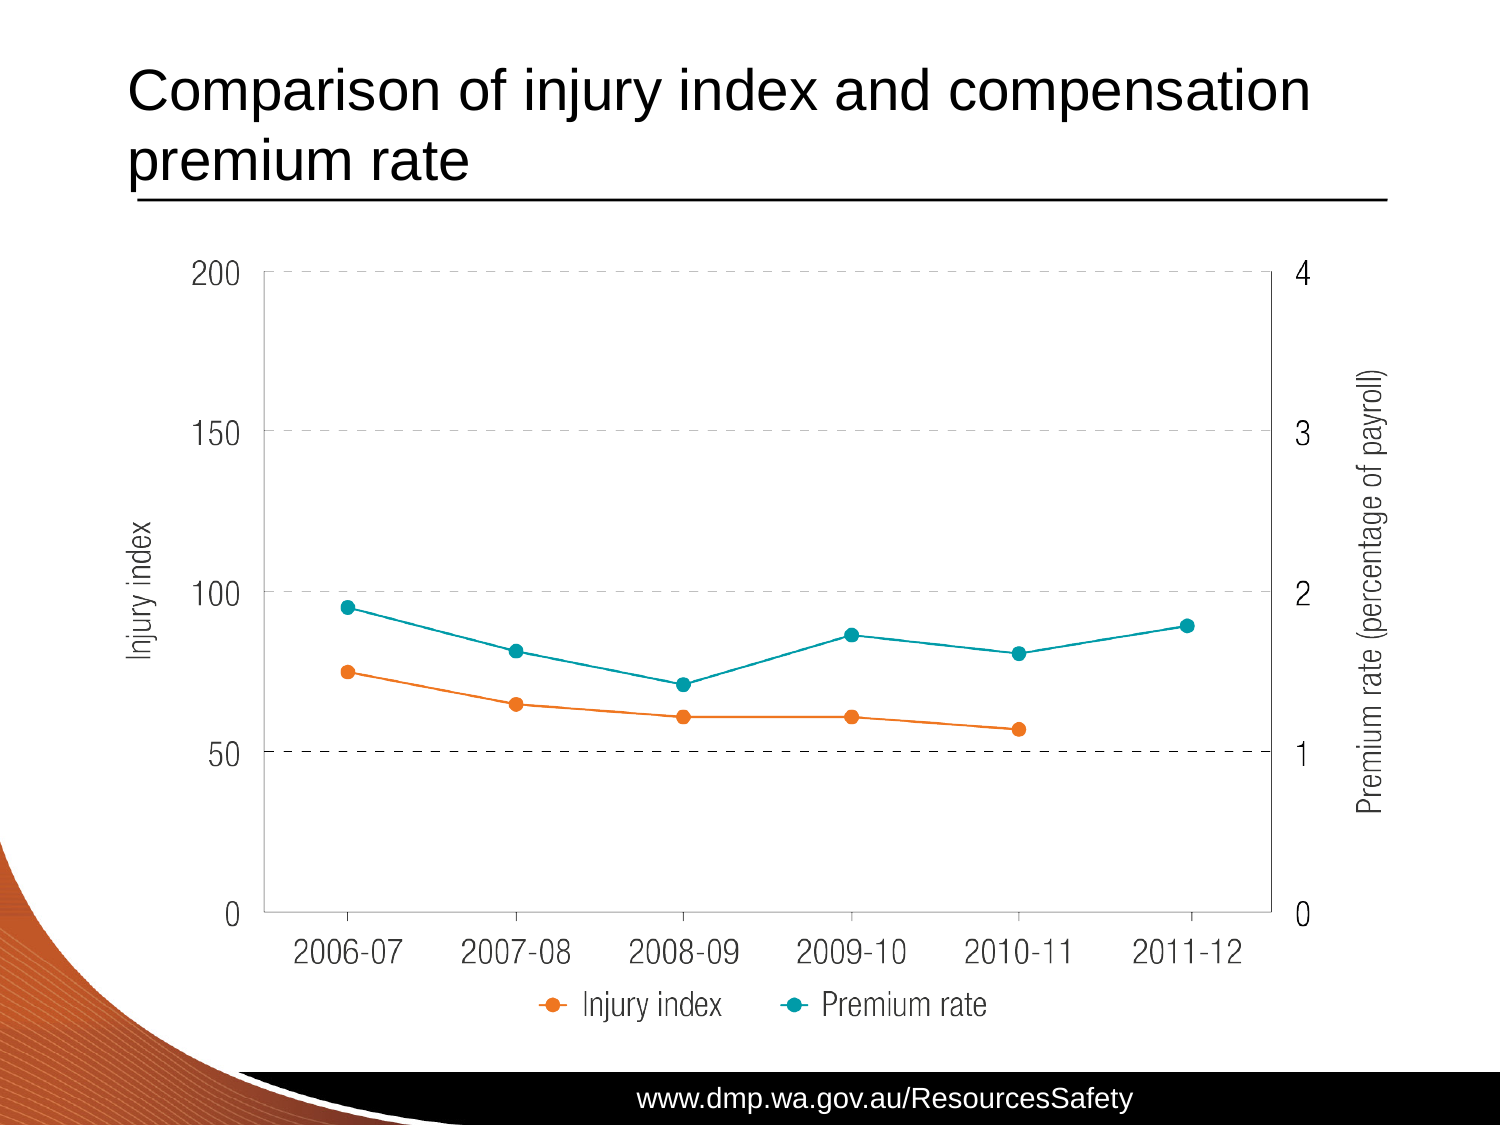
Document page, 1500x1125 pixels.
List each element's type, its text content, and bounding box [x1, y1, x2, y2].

title Comparison of injury index and compensation premium rate [112, 19, 1388, 225]
picture [0, 825, 1500, 1125]
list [122, 255, 1389, 1024]
